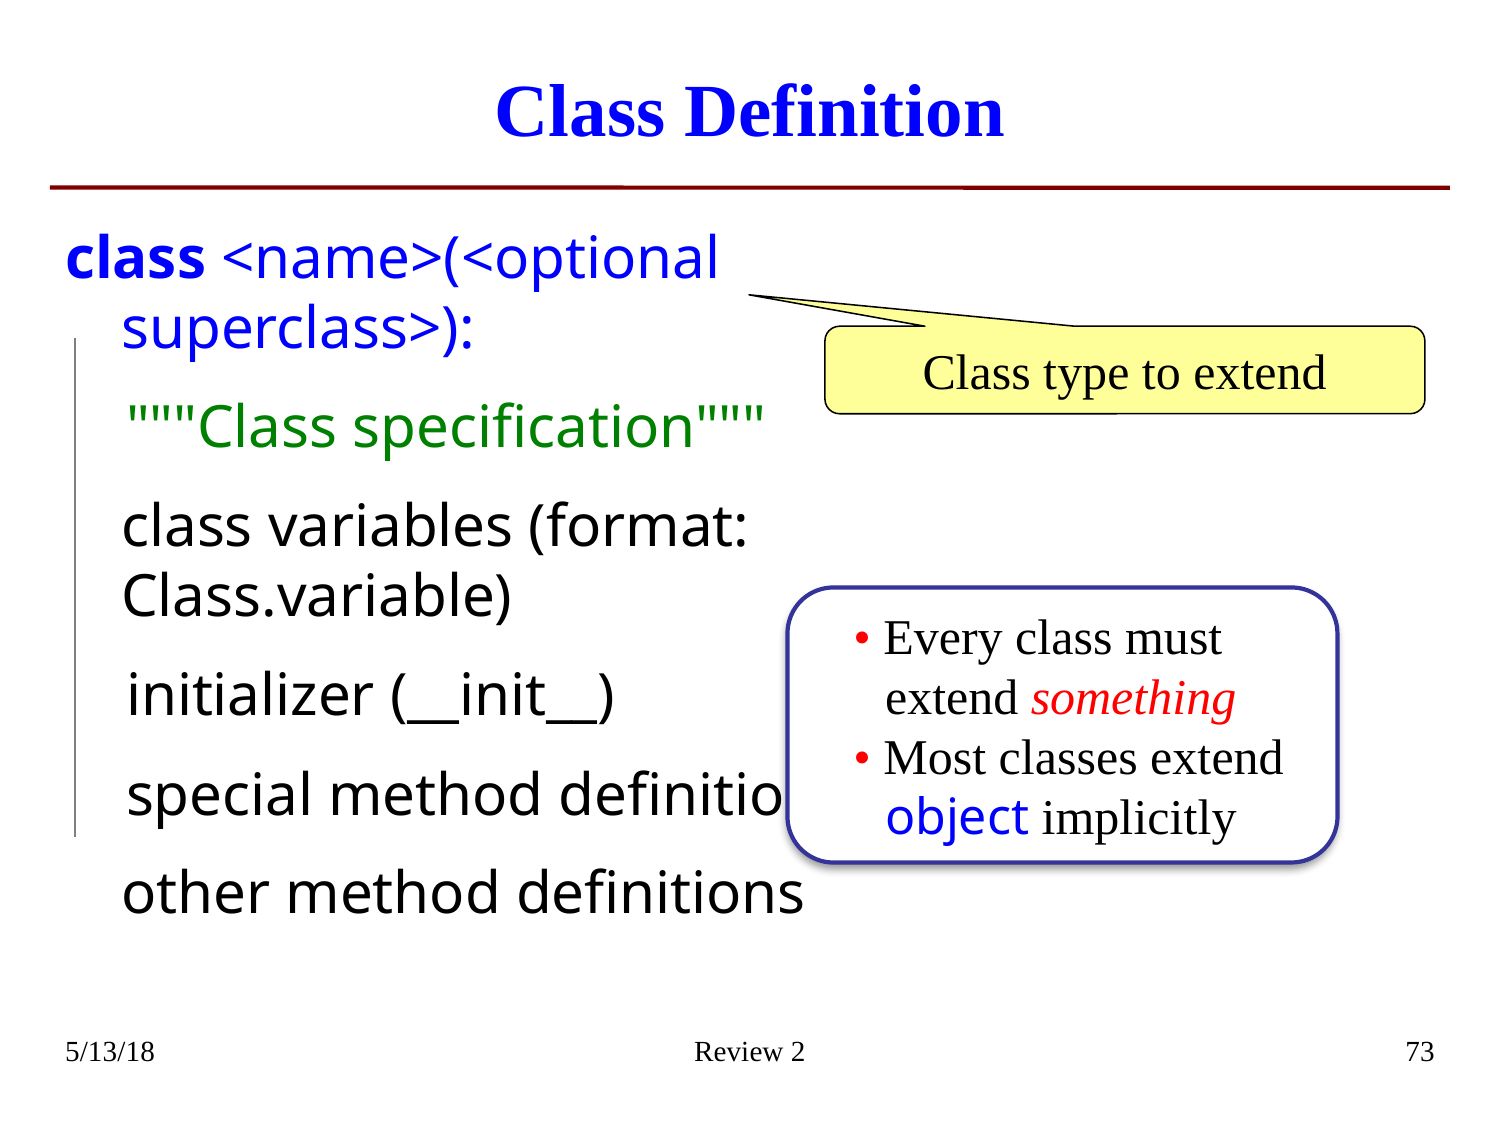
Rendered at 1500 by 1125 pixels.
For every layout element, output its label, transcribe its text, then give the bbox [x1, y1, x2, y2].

title Class Definition [49, 49, 1451, 163]
text_box Class type to extend [748, 294, 1425, 414]
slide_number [49, 1024, 276, 1101]
footer Review 2 [299, 1024, 1201, 1101]
slide_number 73 [1224, 1024, 1451, 1101]
text_box • Every class must extend something • Most classes extend object implicitly [785, 585, 1340, 865]
list class <name>(<optional superclass>): """Class specification""" class variables (format: Class.variable) initializer (__init__) special method definitions other method definitions [49, 212, 1026, 1001]
